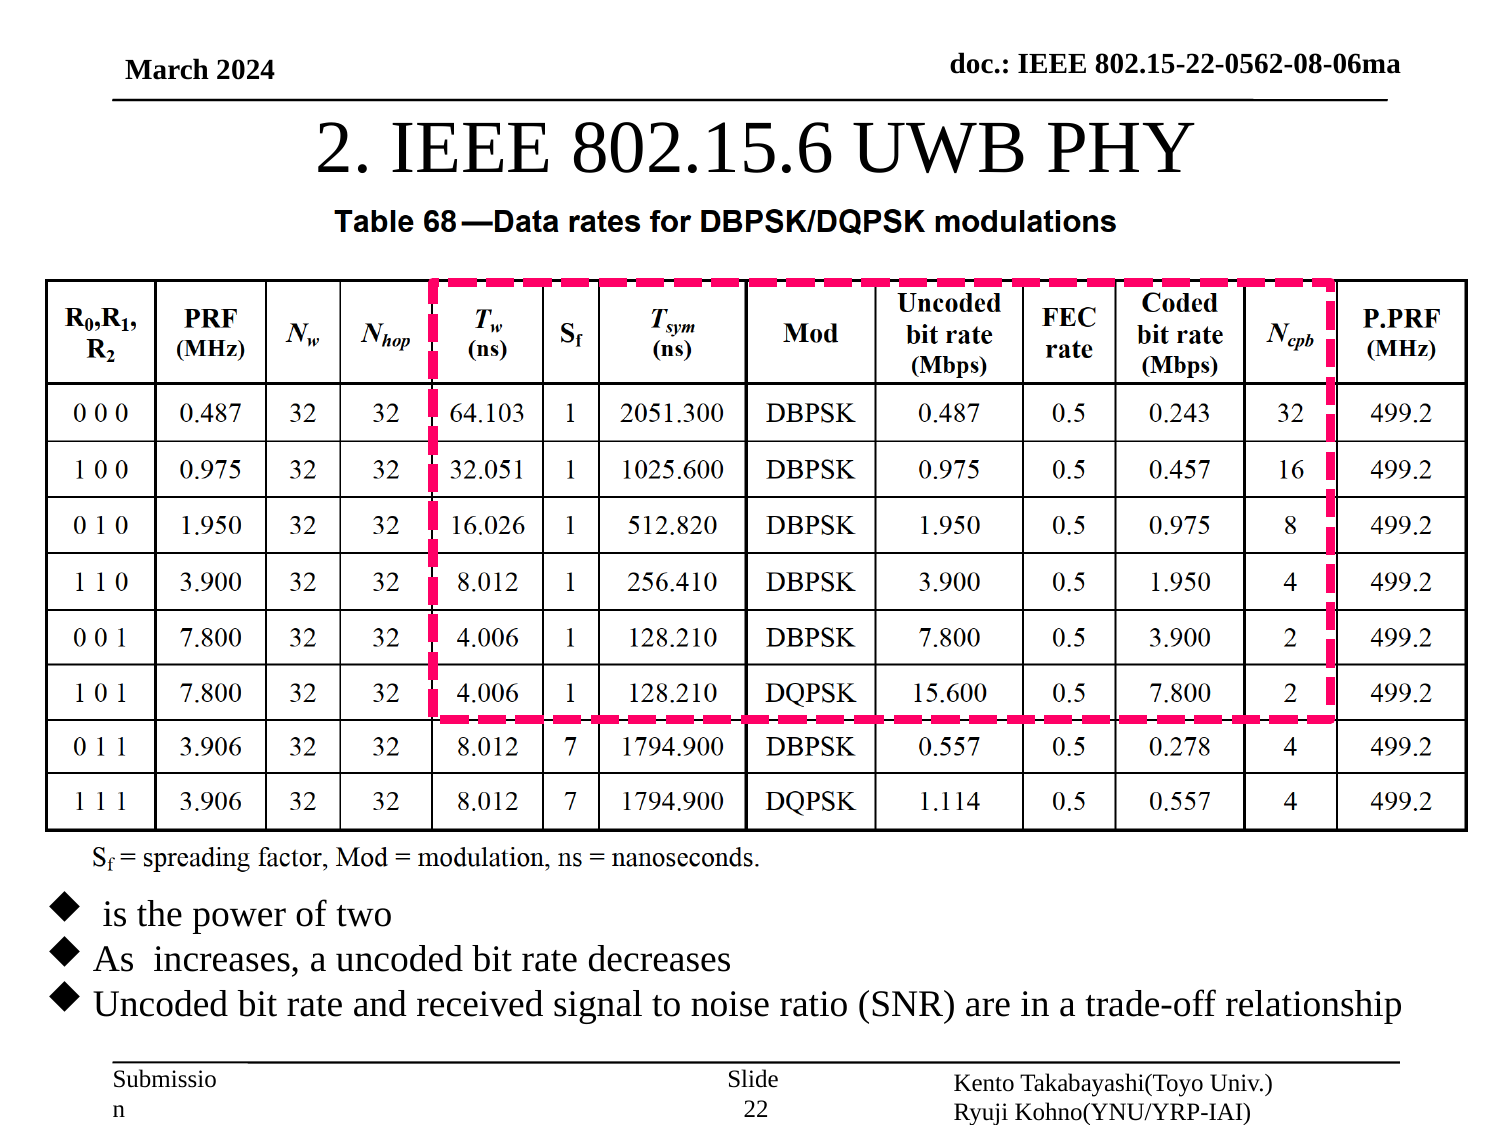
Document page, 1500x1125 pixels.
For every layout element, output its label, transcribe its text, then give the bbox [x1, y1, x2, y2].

picture [0, 199, 1500, 882]
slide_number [124, 49, 388, 86]
slide_number Slide 22 [714, 1061, 798, 1093]
footer Kento Takabayashi(Toyo Univ.) Ryuji Kohno(YNU/YRP-IAI) [938, 1058, 1459, 1125]
title 2. IEEE 802.15.6 UWB PHY [118, 54, 1394, 198]
